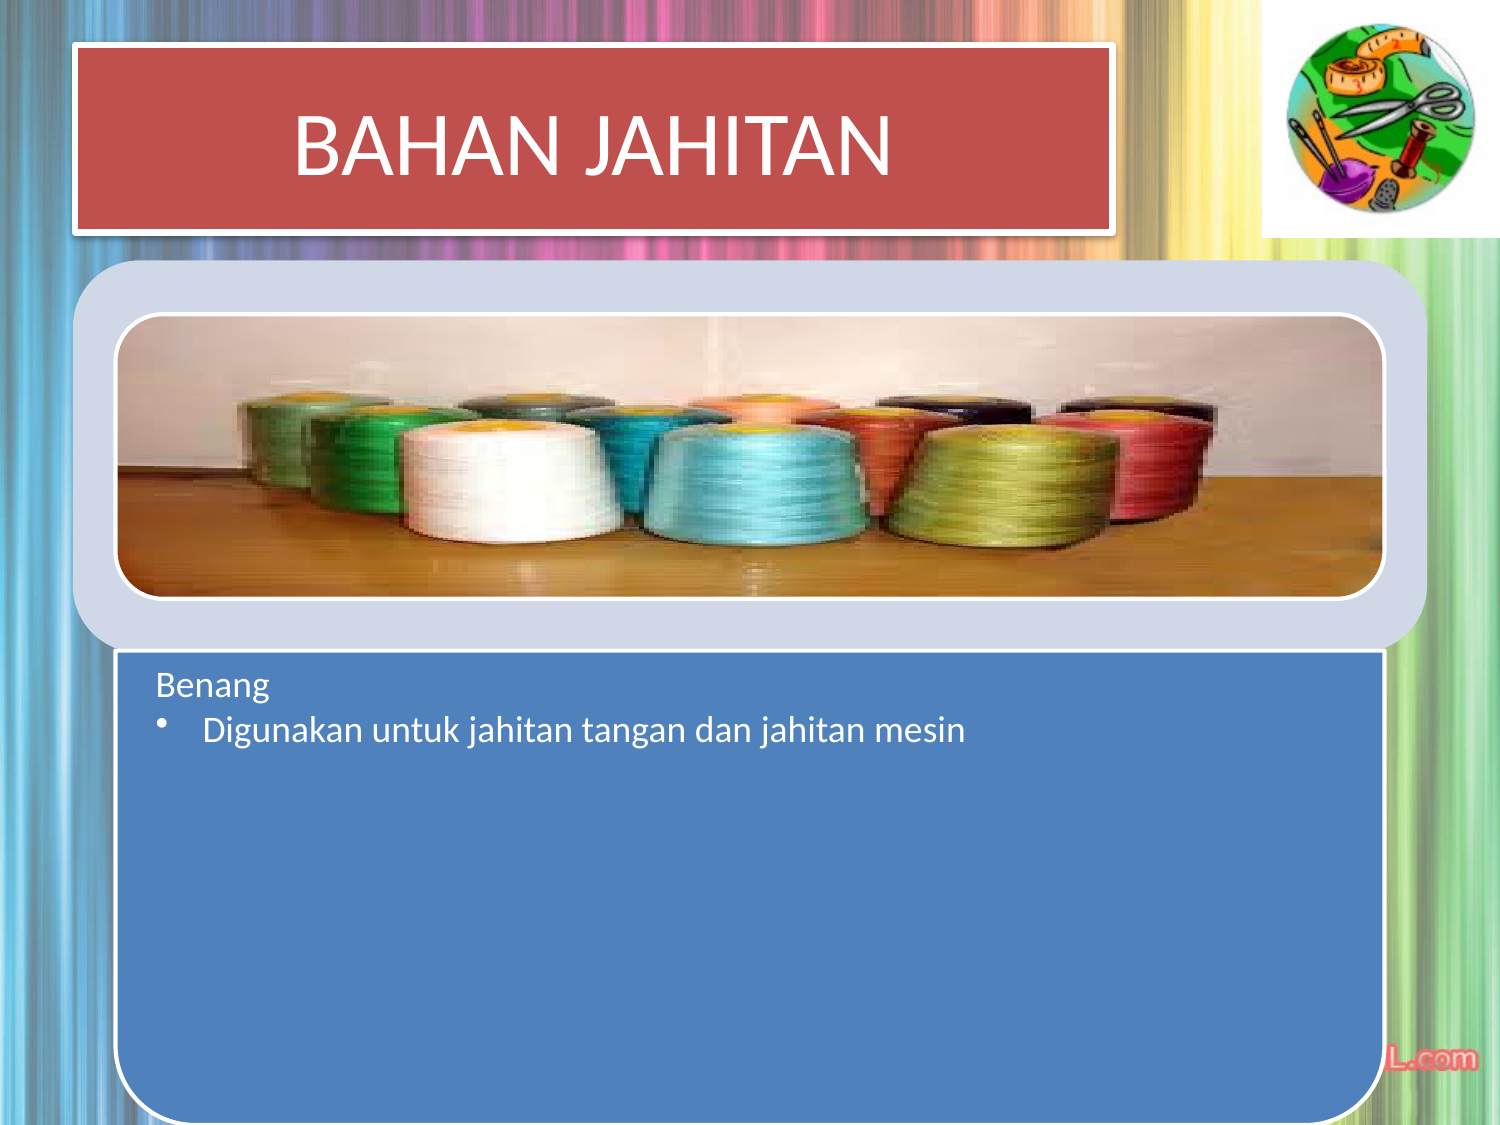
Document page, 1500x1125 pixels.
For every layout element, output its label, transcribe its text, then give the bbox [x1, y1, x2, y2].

title BAHAN JAHITAN [72, 42, 1116, 236]
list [74, 262, 1426, 1125]
picture [1262, 0, 1500, 238]
